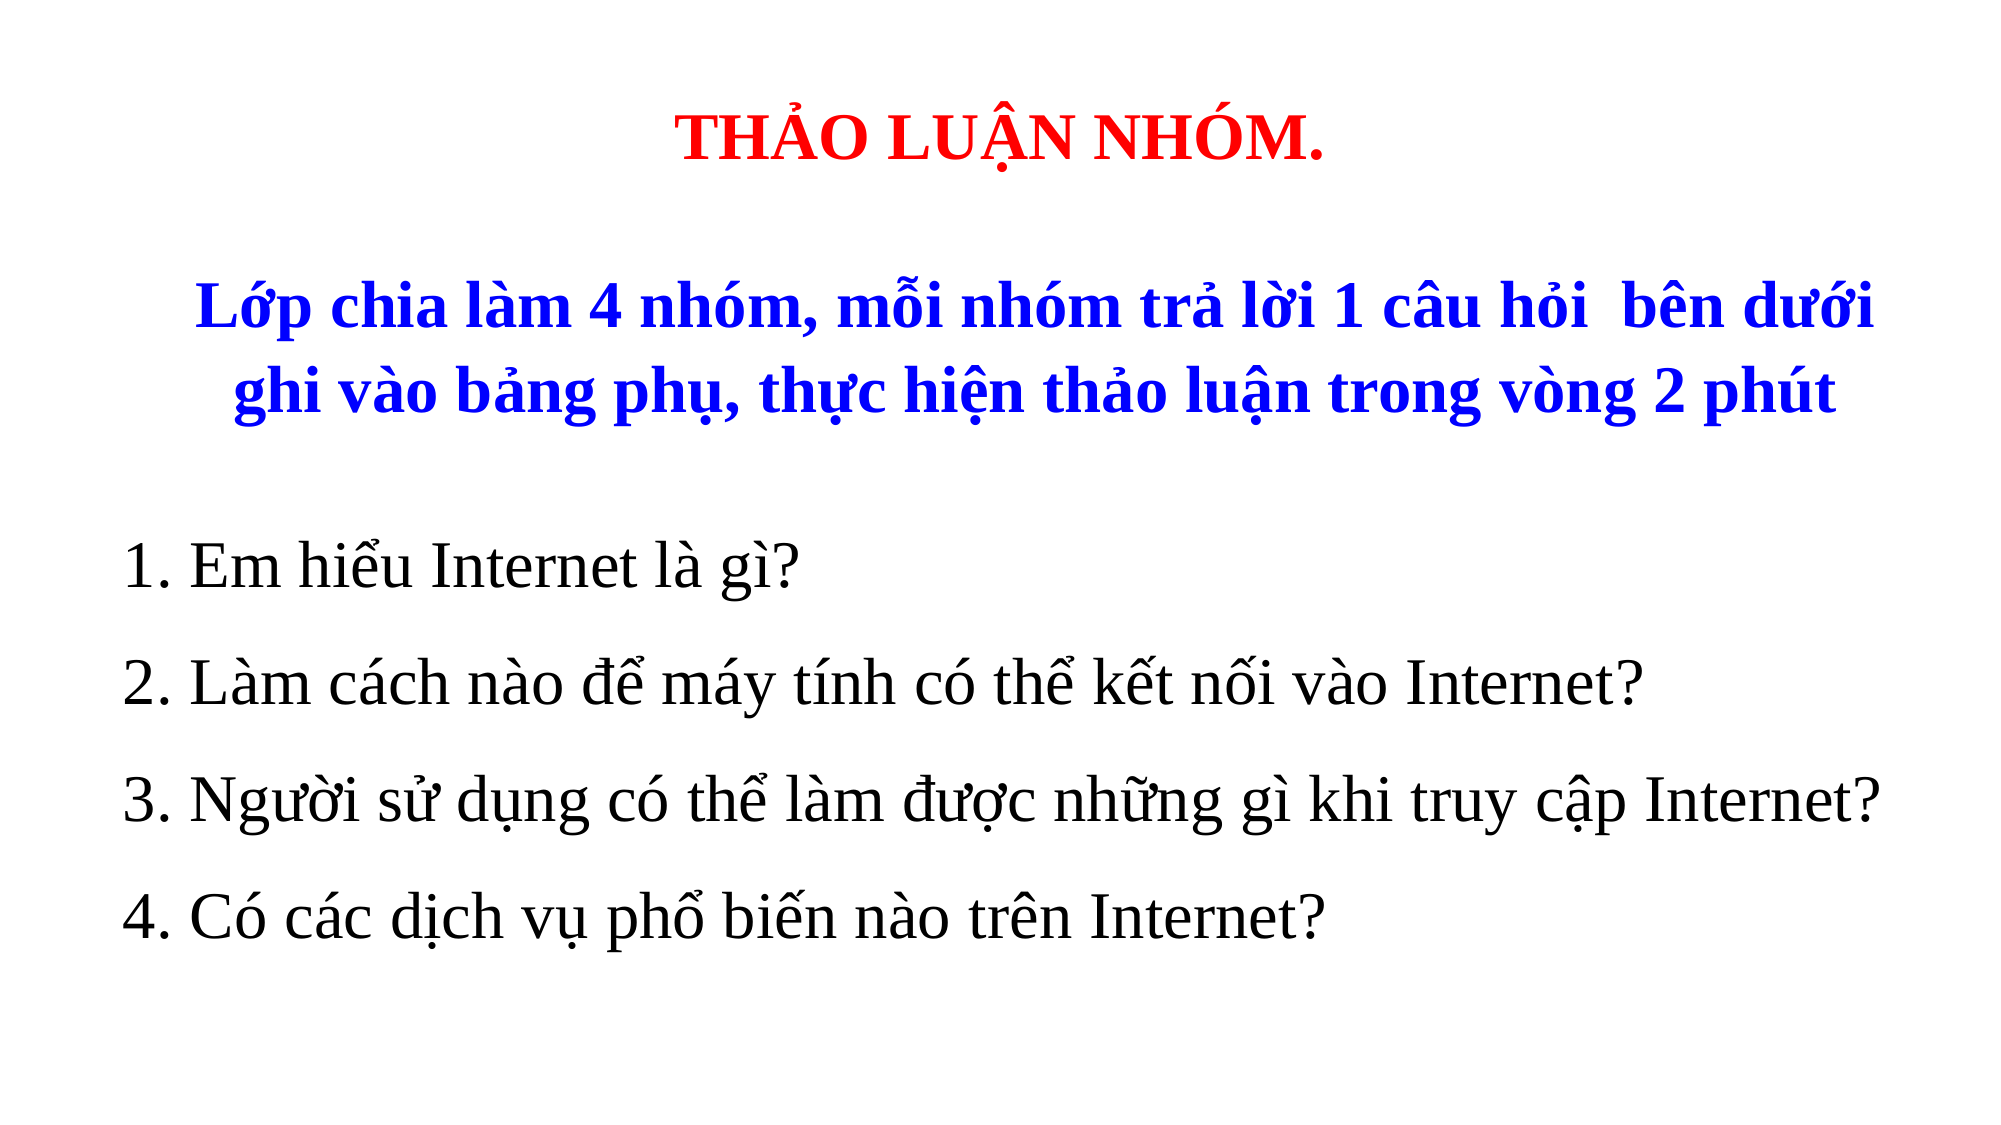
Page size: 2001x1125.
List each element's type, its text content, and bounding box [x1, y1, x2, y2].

text_box 1. Em hiểu Internet là gì? 2. Làm cách nào để máy tính có thể kết nối vào Internet? 3. Người sử dụng có thể làm được những gì khi truy cập Internet? 4. Có các dịch vụ phổ biến nào trên Internet? [107, 501, 1957, 960]
text_box Lớp chia làm 4 nhóm, mỗi nhóm trả lời 1 câu hỏi bên dưới ghi vào bảng phụ, thực hiện thảo luận trong vòng 2 phút [151, 247, 1920, 434]
text_box THẢO LUẬN NHÓM. [578, 80, 1422, 181]
